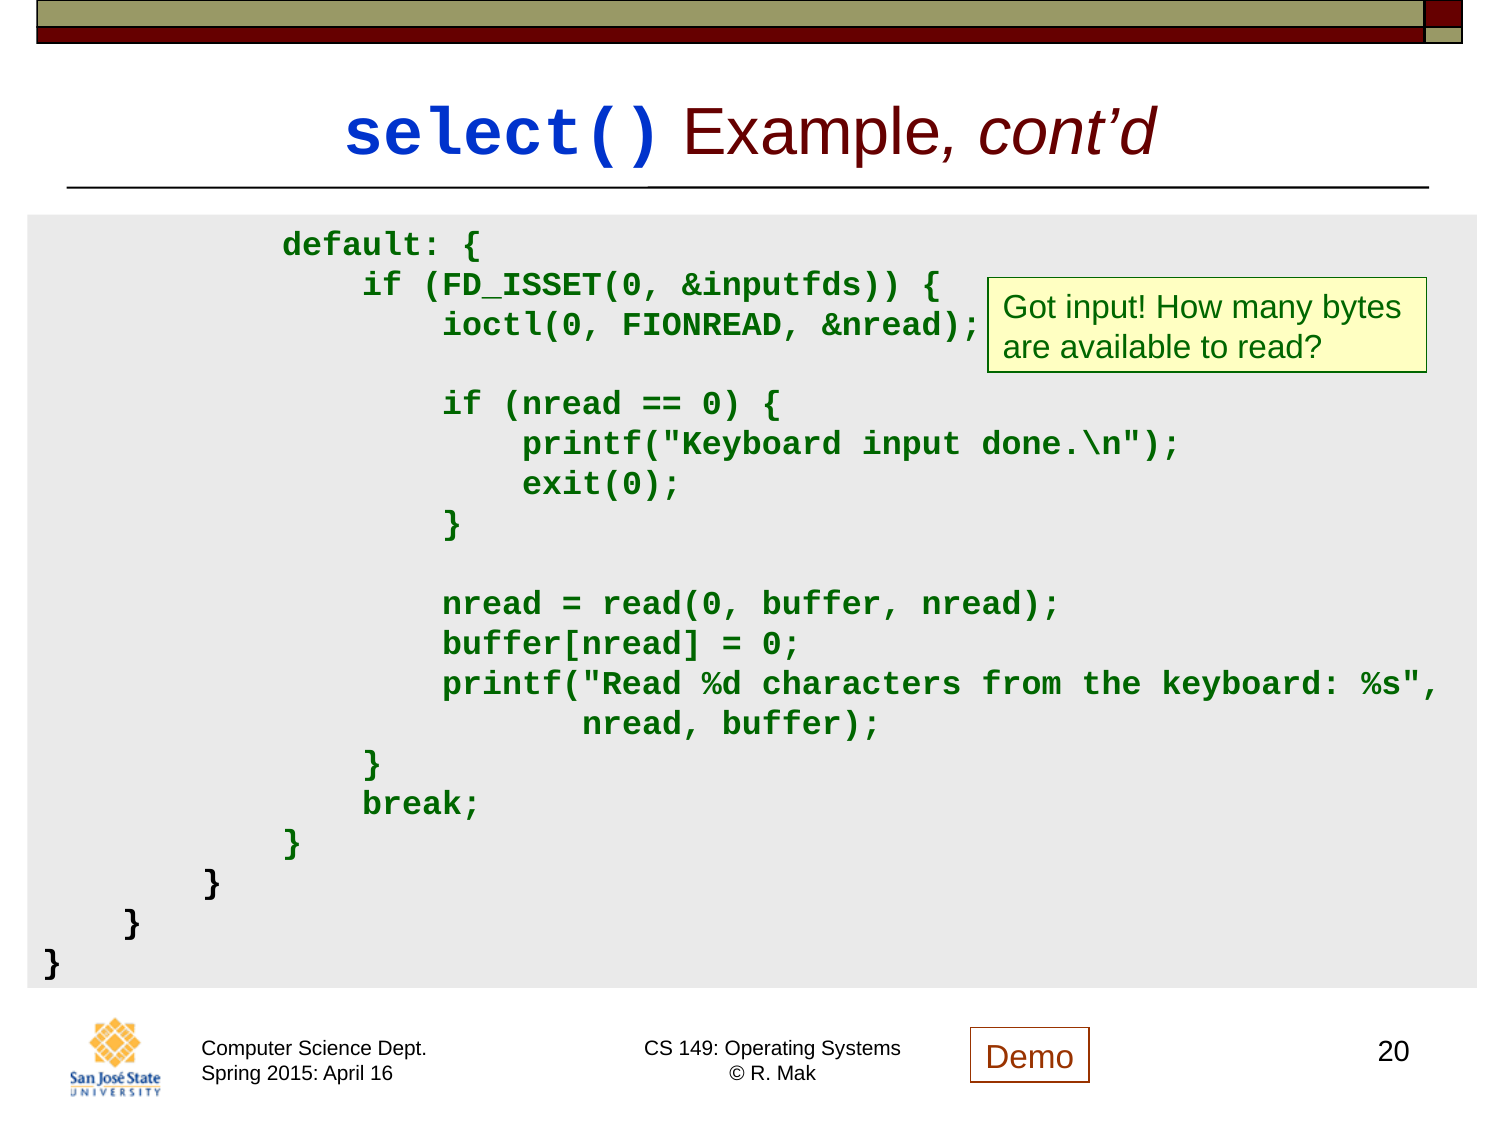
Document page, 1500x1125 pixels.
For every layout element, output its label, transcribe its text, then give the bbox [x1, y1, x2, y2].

picture [60, 1012, 166, 1112]
title select() Example, cont’d [75, 67, 1425, 175]
slide_number 20 [1112, 1025, 1425, 1100]
text_box Demo [970, 1027, 1089, 1083]
text_box default: { if (FD_ISSET(0, &inputfds)) { ioctl(0, FIONREAD, &nread); if (nread == 0) { printf("Keyboard input done.\n"); exit(0); } nread = read(0, buffer, nread); buffer[nread] = 0; printf("Read %d characters from the keyboard: %s", nread, buffer); } break; } } } } [27, 214, 1477, 988]
text_box Got input! How many bytes are available to read? [987, 277, 1427, 372]
